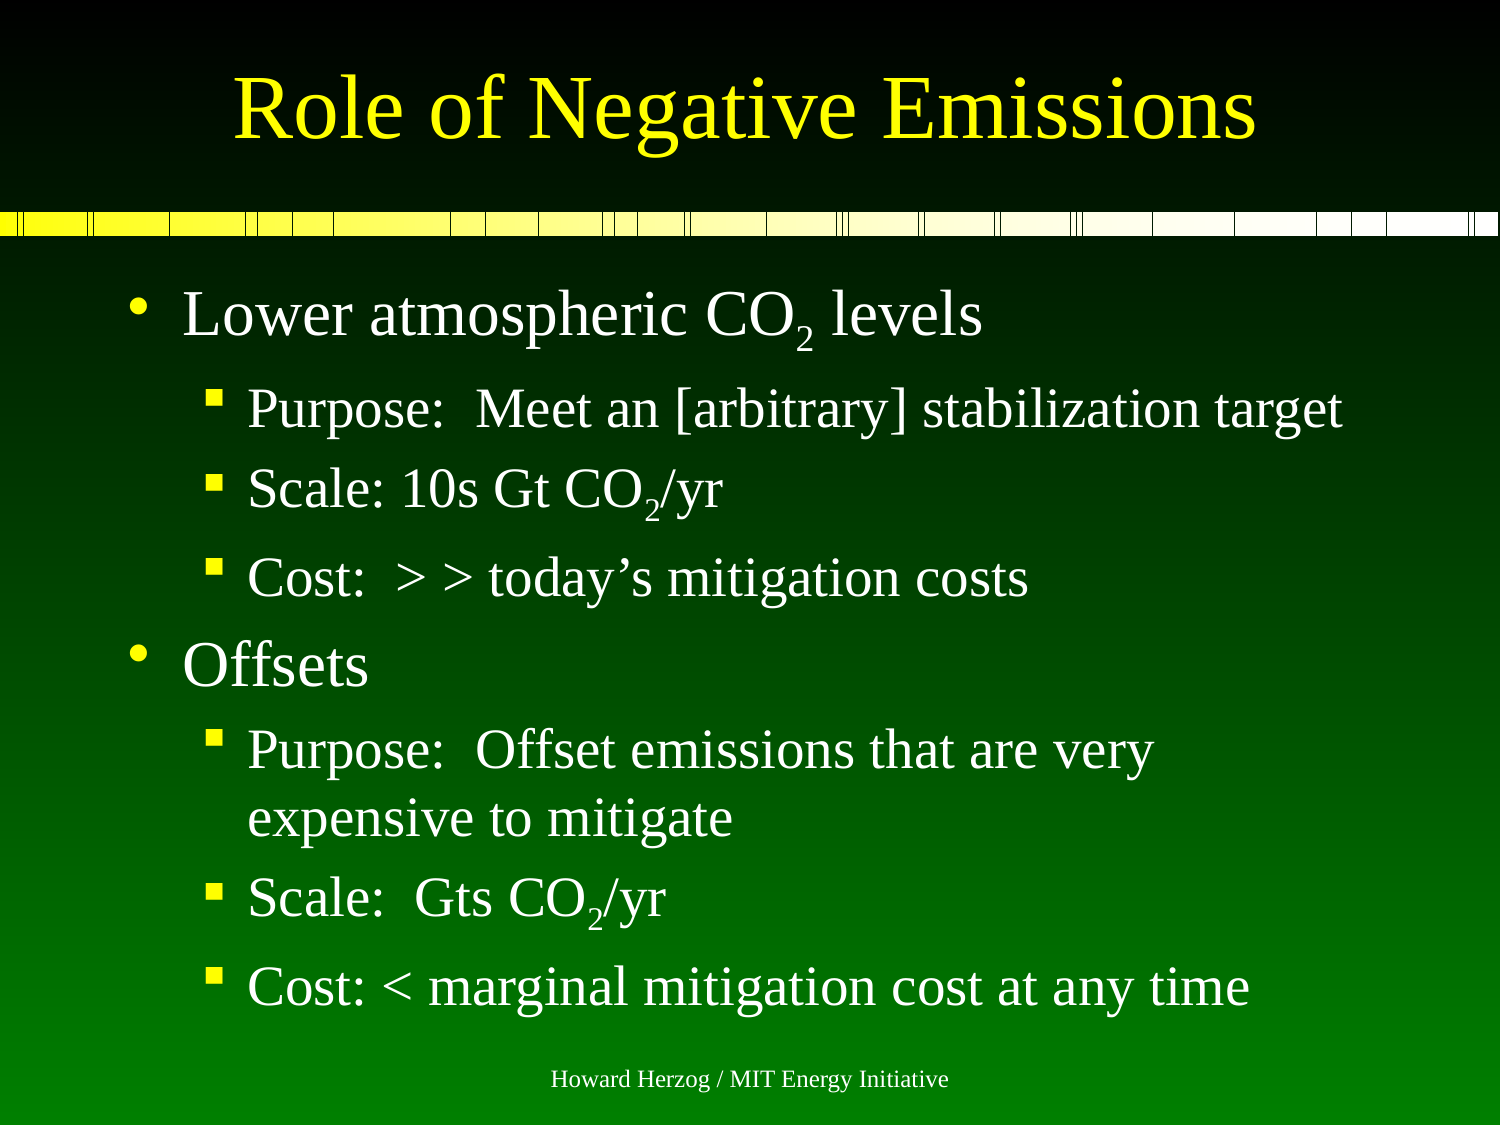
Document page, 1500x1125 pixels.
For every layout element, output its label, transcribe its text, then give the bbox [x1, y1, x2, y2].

footer Howard Herzog / MIT Energy Initiative [512, 1024, 988, 1101]
list Lower atmospheric CO2 levels Purpose: Meet an [arbitrary] stabilization target Scale: 10s Gt CO2/yr Cost: > > today’s mitigation costs Offsets Purpose: Offset emissions that are very expensive to mitigate Scale: Gts CO2/yr Cost: < marginal mitigation cost at any time [112, 262, 1388, 1026]
title Role of Negative Emissions [110, 27, 1383, 176]
